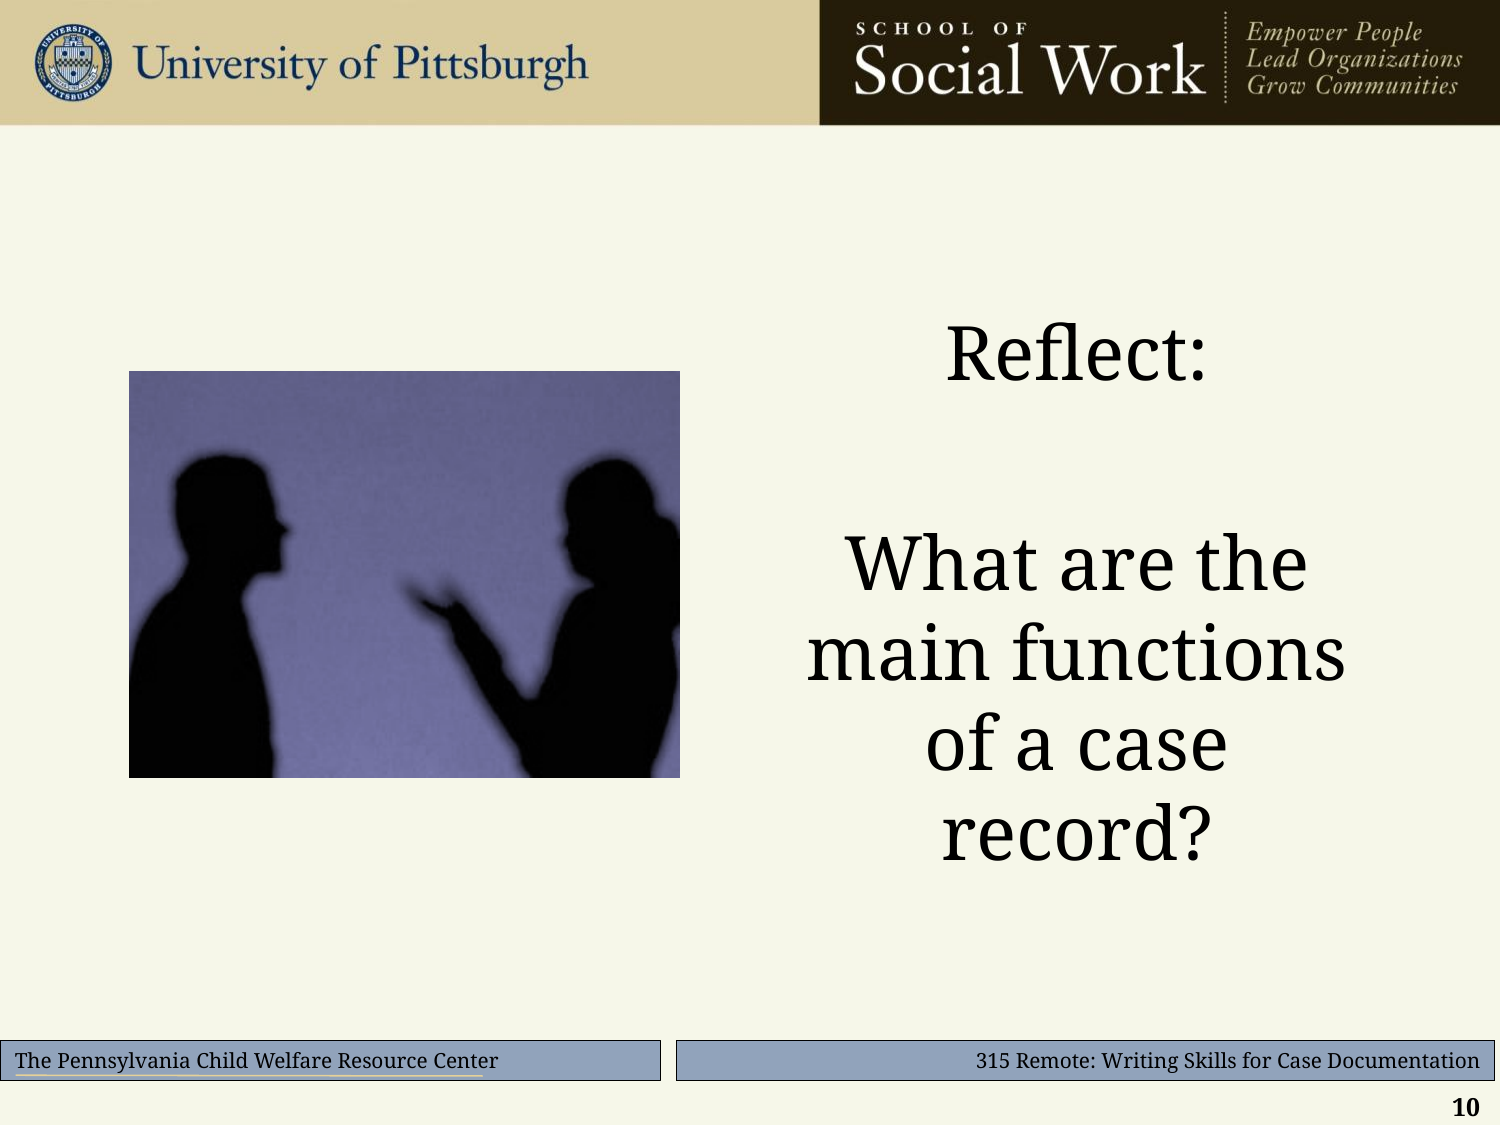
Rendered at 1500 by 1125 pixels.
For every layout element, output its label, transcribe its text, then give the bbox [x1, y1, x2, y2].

slide_number 10 [1327, 1083, 1496, 1123]
picture [0, 0, 1500, 1125]
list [129, 371, 681, 778]
list Reflect: What are the main functions of a case record? [764, 298, 1390, 1106]
